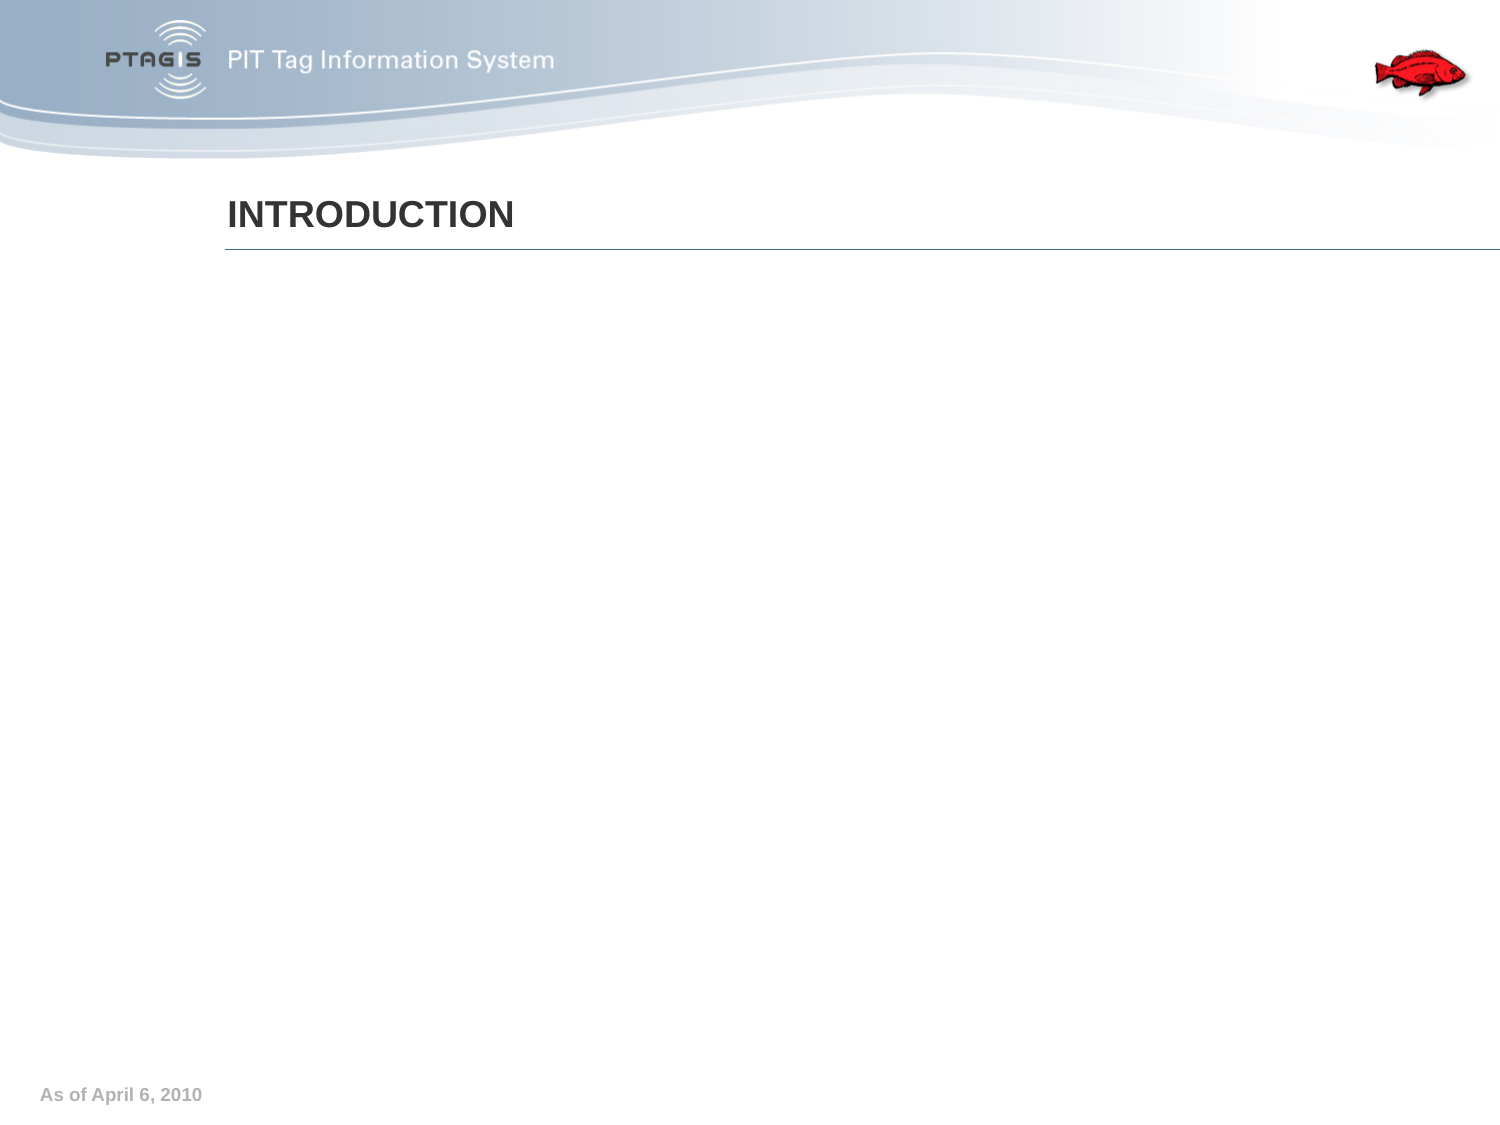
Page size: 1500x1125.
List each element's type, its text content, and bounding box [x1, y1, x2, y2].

picture [0, 0, 1500, 179]
title INTRODUCTION [212, 118, 1263, 307]
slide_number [24, 1074, 263, 1125]
